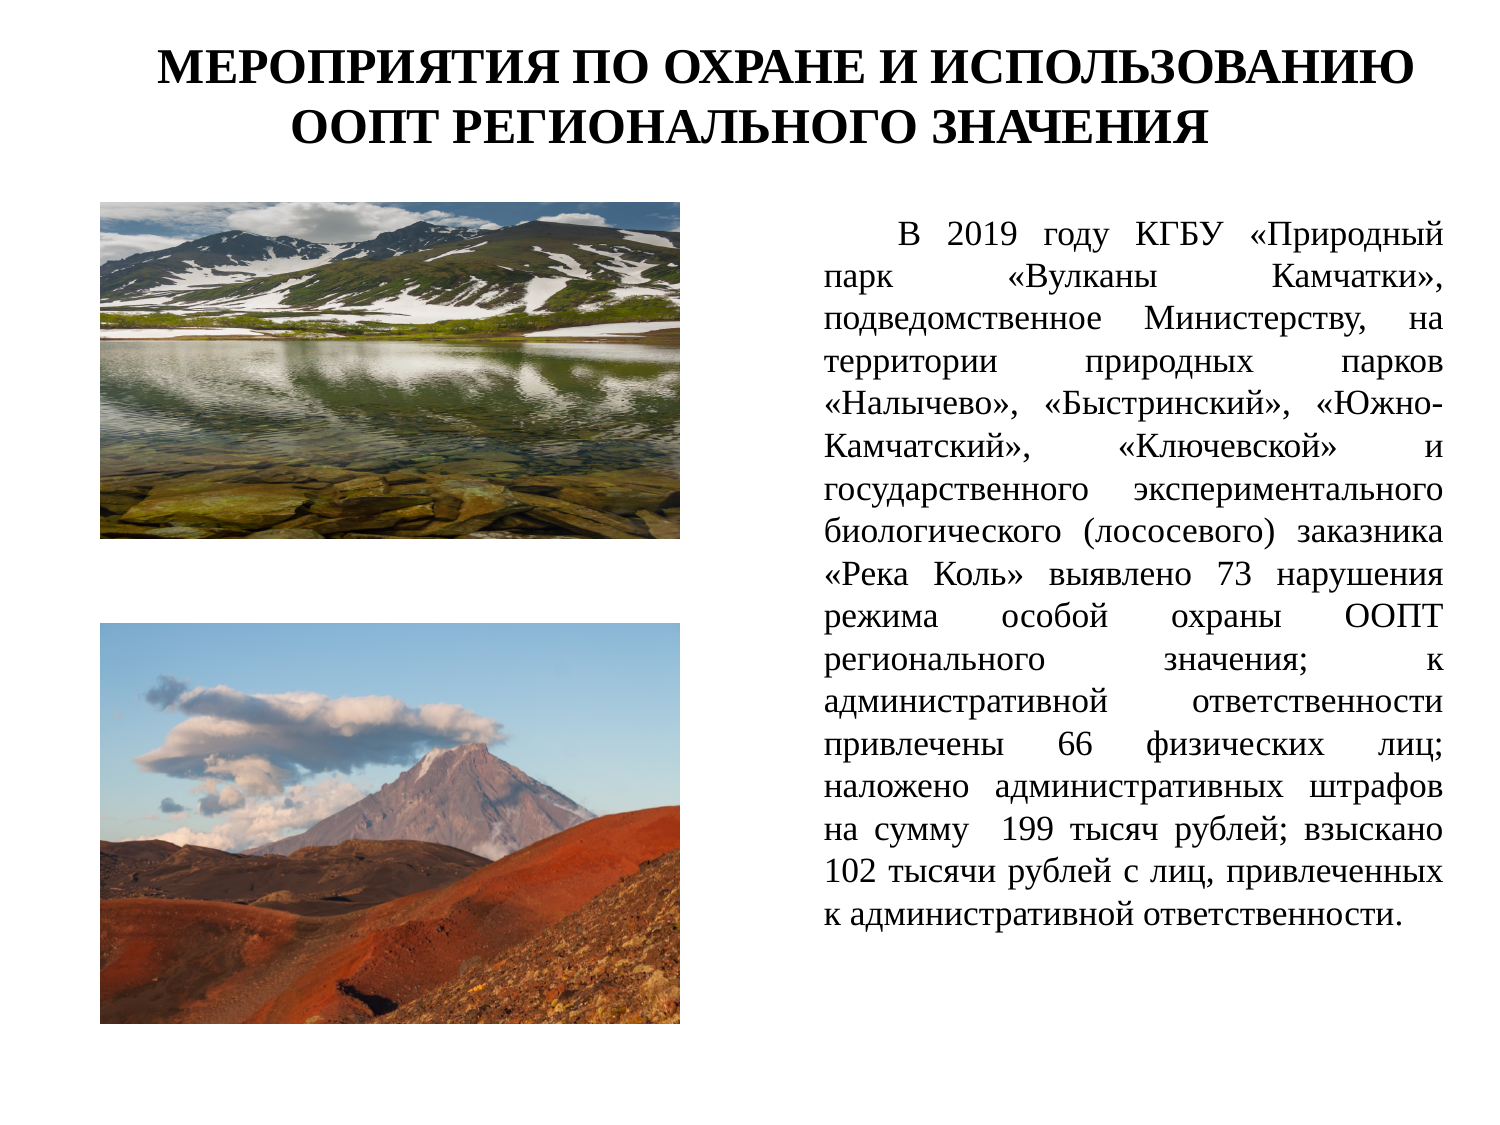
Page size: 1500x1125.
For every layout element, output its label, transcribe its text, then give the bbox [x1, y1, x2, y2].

text_box [808, 199, 1477, 1048]
picture [100, 623, 680, 1024]
text_box В 2019 году КГБУ «Природный парк «Вулканы Камчатки», подведомственное Министерству, на территории природных парков «Налычево», «Быстринский», «Южно-Камчатский», «Ключевской» и государственного экспериментального биологического (лососевого) заказника «Река Коль» выявлено 73 нарушения режима особой охраны ООПТ регионального значения; к административной ответственности привлечены 66 физических лиц; наложено административных штрафов на сумму 199 тысяч рублей; взыскано 102 тысячи рублей с лиц, привлеченных к административной ответственности. [809, 202, 1459, 983]
text_box МЕРОПРИЯТИЯ ПО ОХРАНЕ И ИСПОЛЬЗОВАНИЮ ООПТ РЕГИОНАЛЬНОГО ЗНАЧЕНИЯ [0, 33, 1500, 171]
picture [100, 201, 680, 540]
